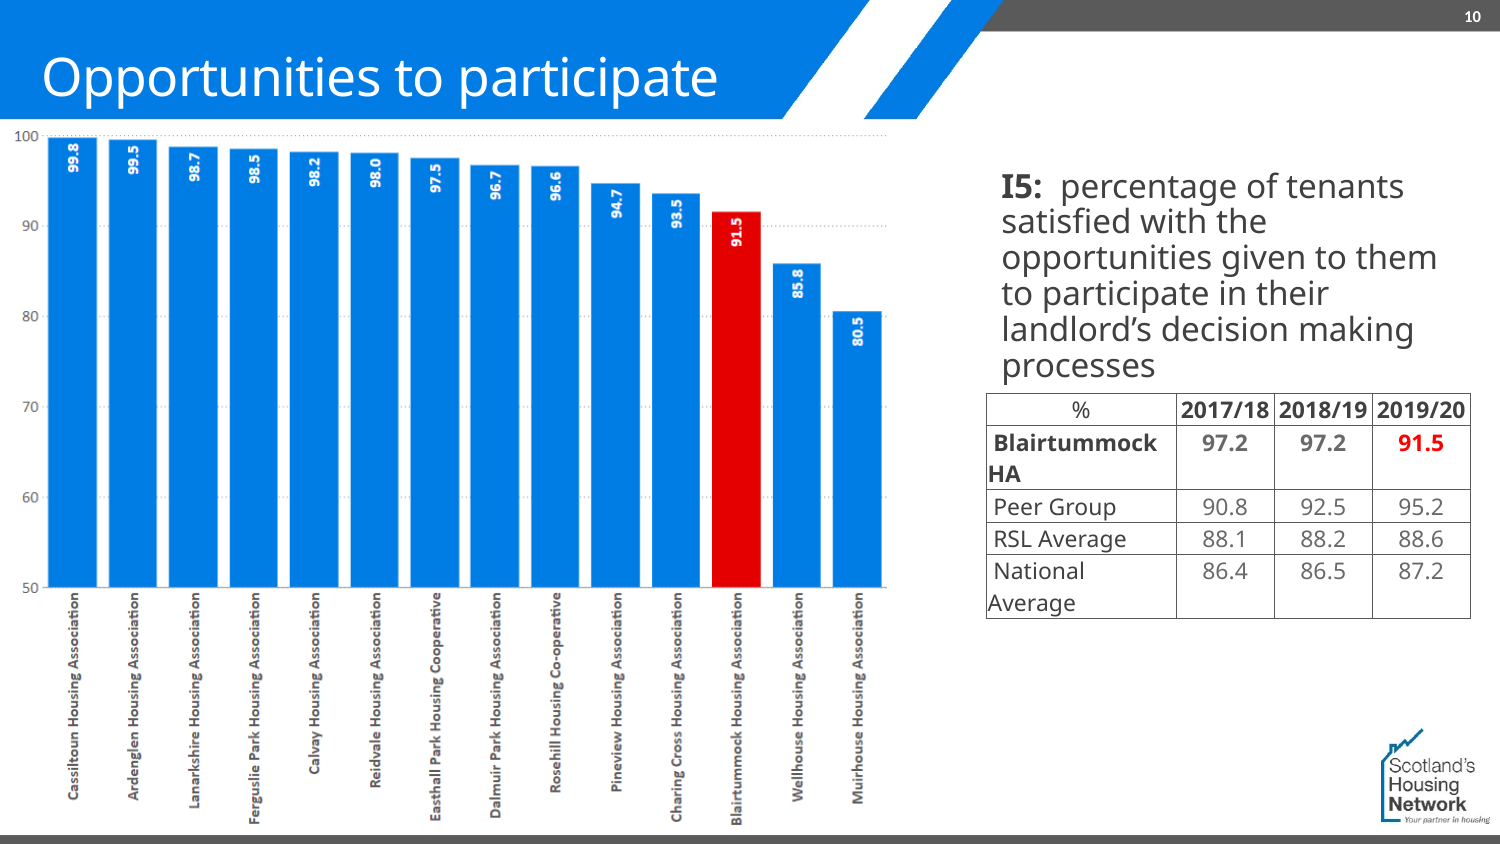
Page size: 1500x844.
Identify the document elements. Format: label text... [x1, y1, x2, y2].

table_cell 88.2 [1275, 523, 1372, 554]
table_cell RSL Average [987, 523, 1176, 554]
table_header % [987, 394, 1176, 425]
table_cell 87.2 [1373, 555, 1470, 618]
table_cell 86.4 [1177, 555, 1274, 618]
table_cell National Average [987, 555, 1176, 618]
slide_number 10 [1334, 0, 1497, 33]
table_cell 91.5 [1373, 426, 1470, 489]
list I5: percentage of tenants satisfied with the opportunities given to them to participate in their landlord’s decision making processes [986, 161, 1471, 393]
table_cell 90.8 [1177, 490, 1274, 522]
table_cell 88.1 [1177, 523, 1274, 554]
table_header 2017/18 [1177, 394, 1274, 425]
table_cell 88.6 [1373, 523, 1470, 554]
table_cell 92.5 [1275, 490, 1372, 522]
table_cell Peer Group [987, 490, 1176, 522]
table_cell 97.2 [1177, 426, 1274, 489]
picture [0, 0, 1500, 844]
table_cell 95.2 [1373, 490, 1470, 522]
table_cell 97.2 [1275, 426, 1372, 489]
table_header 2018/19 [1275, 394, 1372, 425]
title Opportunities to participate [26, 10, 826, 115]
table_cell 86.5 [1275, 555, 1372, 618]
table_cell Blairtummock HA [987, 426, 1176, 489]
table_header 2019/20 [1373, 394, 1470, 425]
